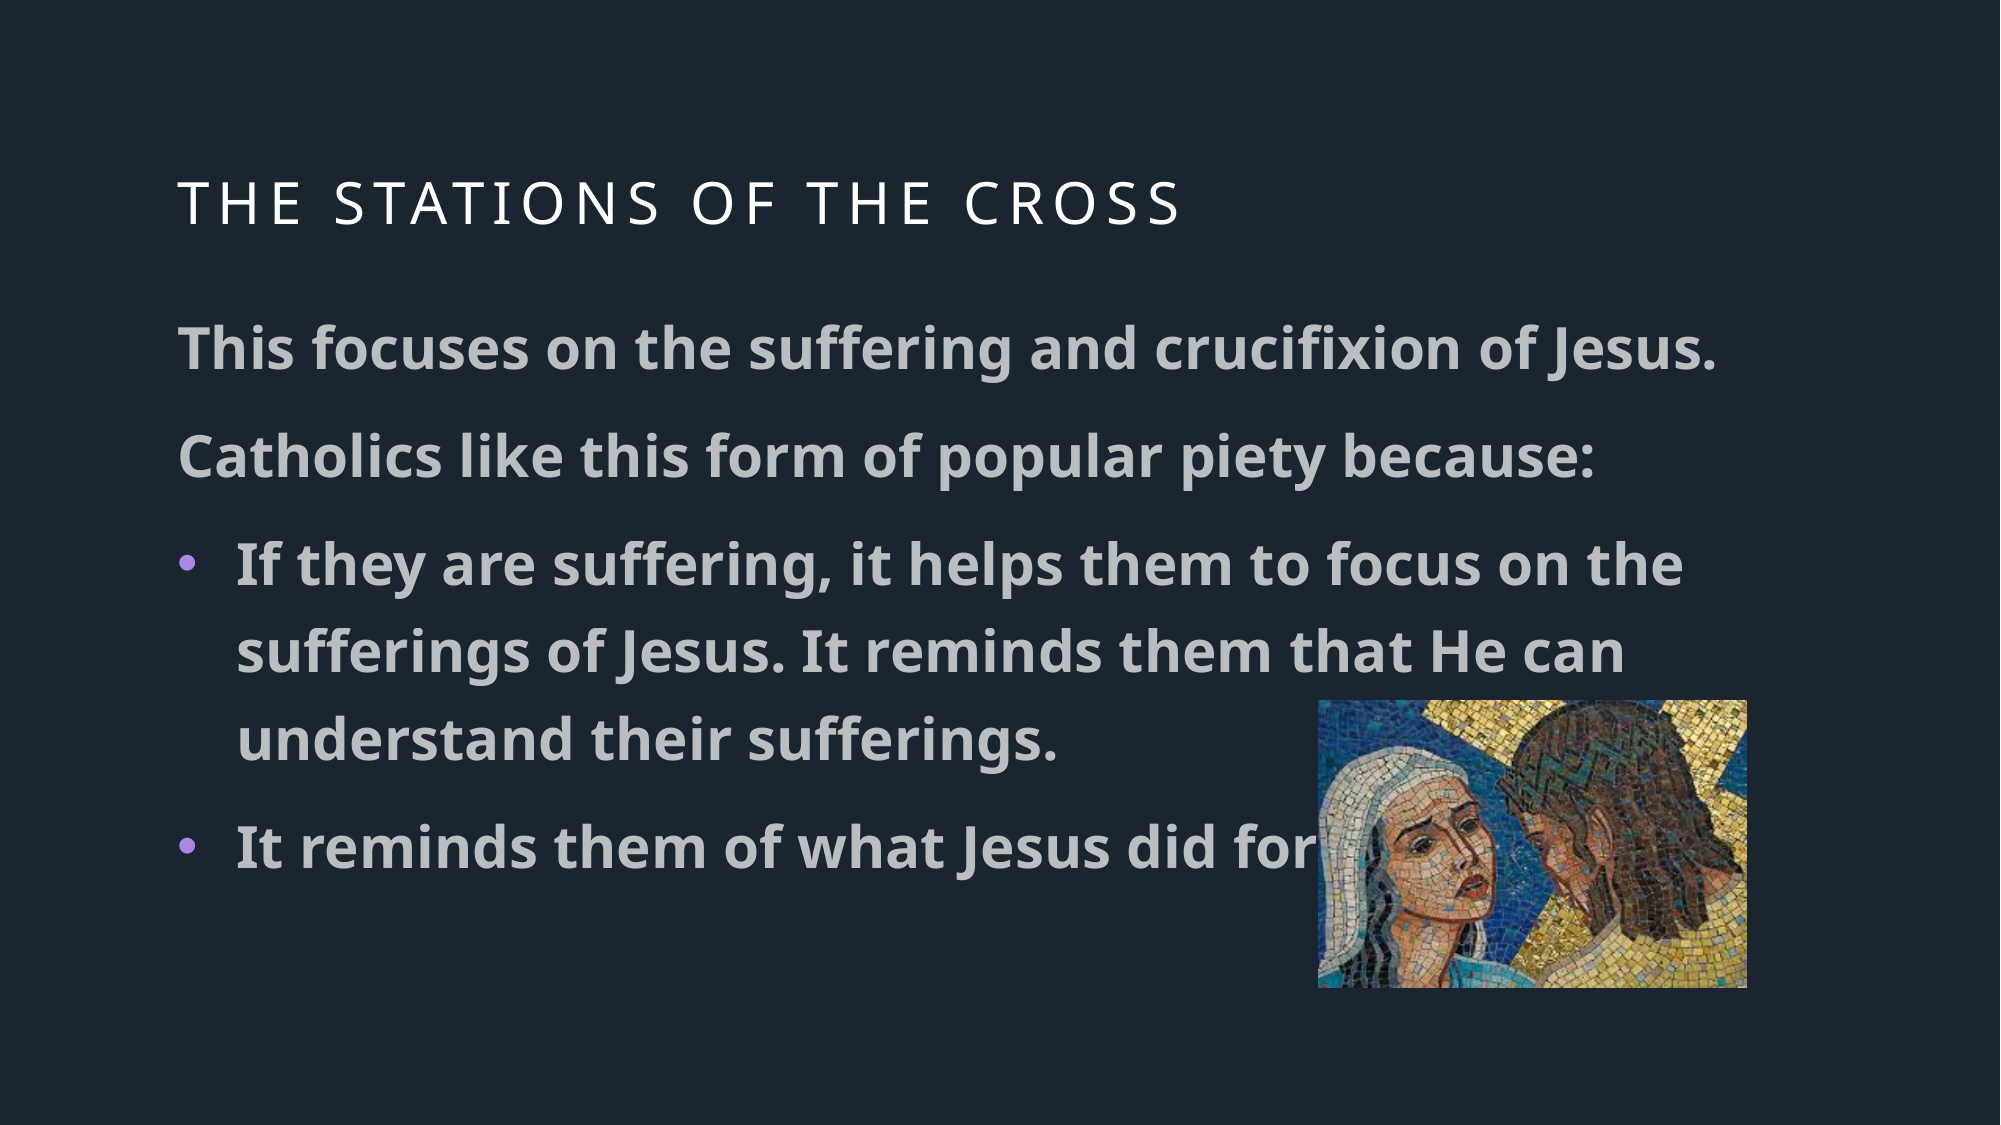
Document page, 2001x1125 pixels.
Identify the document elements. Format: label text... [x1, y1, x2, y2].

list This focuses on the suffering and crucifixion of Jesus. Catholics like this form of popular piety because: If they are suffering, it helps them to focus on the sufferings of Jesus. It reminds them that He can understand their sufferings. It reminds them of what Jesus did for us. [177, 293, 1822, 947]
title The stations of the cross [177, 165, 1822, 274]
picture [1317, 700, 1747, 989]
